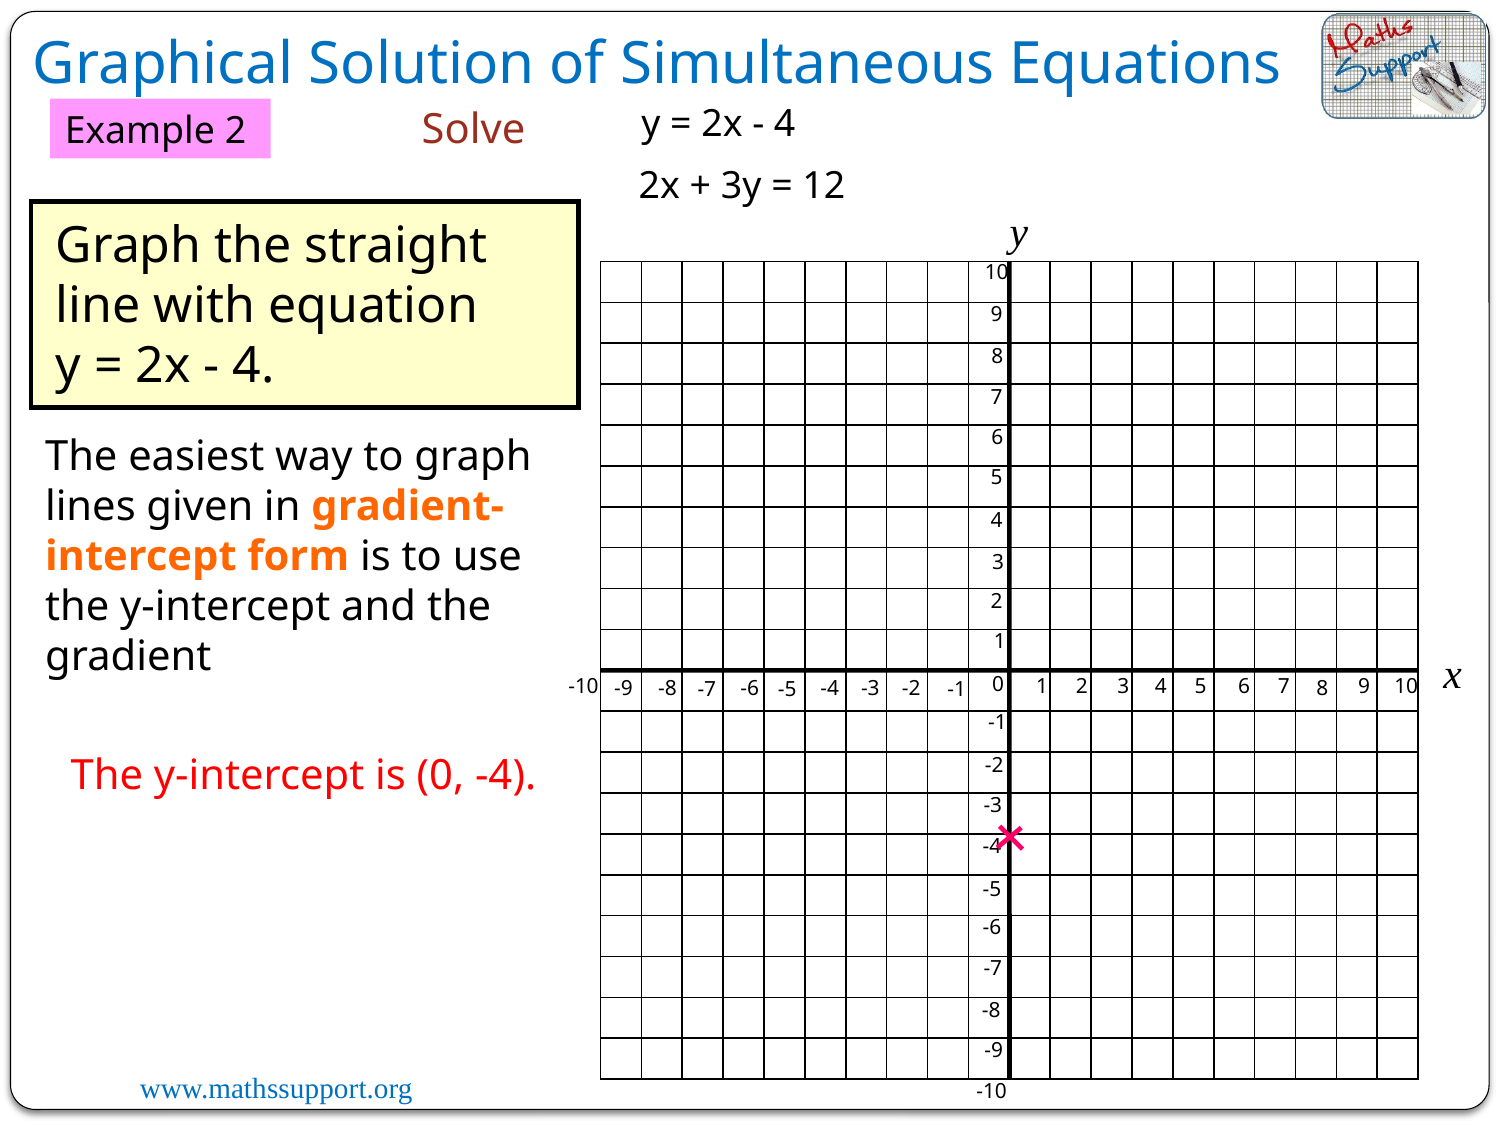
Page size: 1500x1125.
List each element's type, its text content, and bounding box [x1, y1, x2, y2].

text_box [49, 91, 887, 215]
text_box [553, 196, 1482, 1111]
text_box Graphical Solution of Simultaneous Equations [18, 17, 1320, 102]
text_box The easiest way to graph lines given in gradient-intercept form is to use the y-intercept and the gradient [30, 421, 547, 687]
text_box [415, 1044, 579, 1125]
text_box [30, 200, 579, 408]
text_box [1318, 14, 1483, 116]
picture [1321, 12, 1486, 119]
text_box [996, 825, 1023, 850]
text_box [130, 1074, 414, 1109]
text_box The y-intercept is (0, -4). [55, 740, 547, 806]
